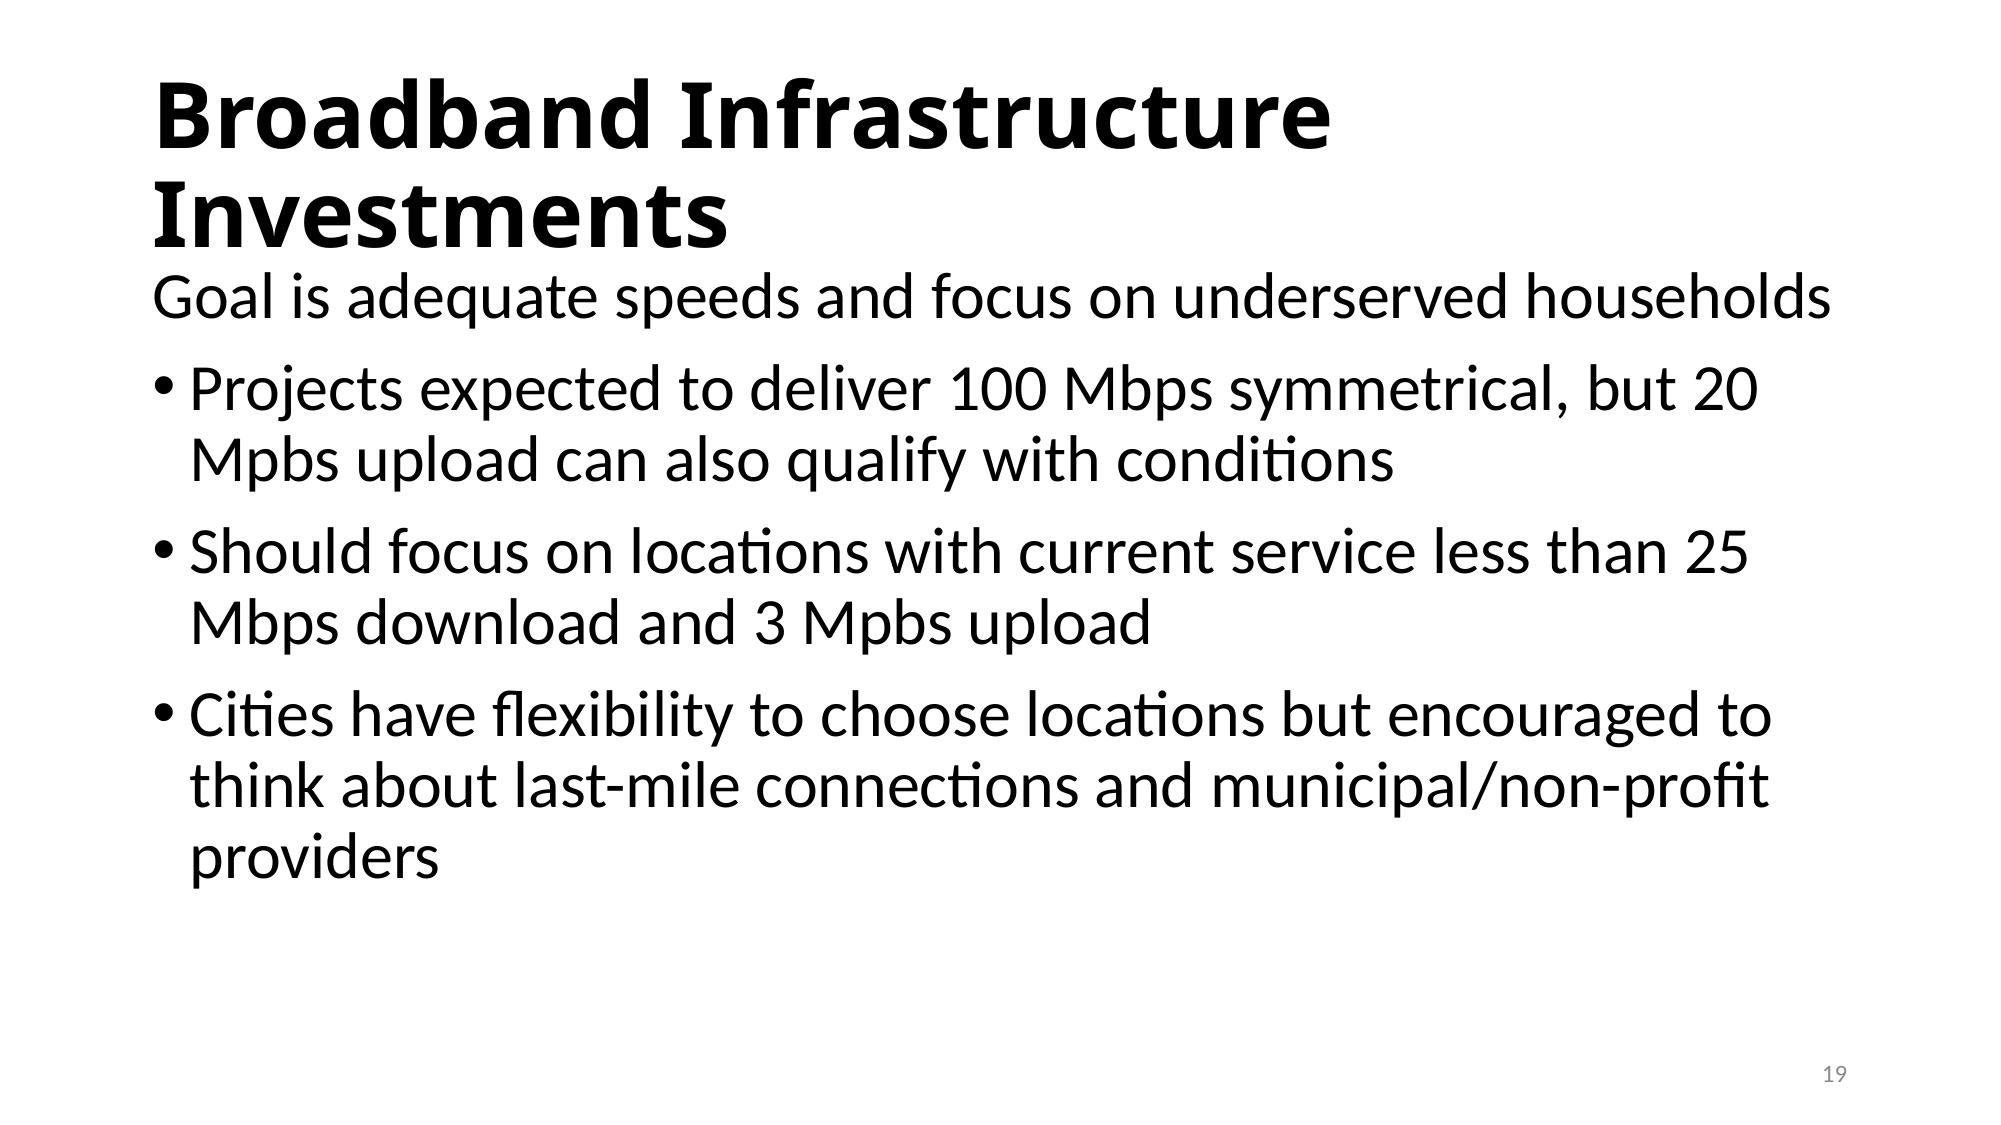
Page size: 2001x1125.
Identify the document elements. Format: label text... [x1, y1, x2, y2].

list Goal is adequate speeds and focus on underserved households Projects expected to deliver 100 Mbps symmetrical, but 20 Mpbs upload can also qualify with conditions Should focus on locations with current service less than 25 Mbps download and 3 Mpbs upload Cities have flexibility to choose locations but encouraged to think about last-mile connections and municipal/non-profit providers [137, 254, 1863, 968]
slide_number 19 [1412, 1042, 1863, 1103]
title Broadband Infrastructure Investments [137, 59, 1863, 254]
